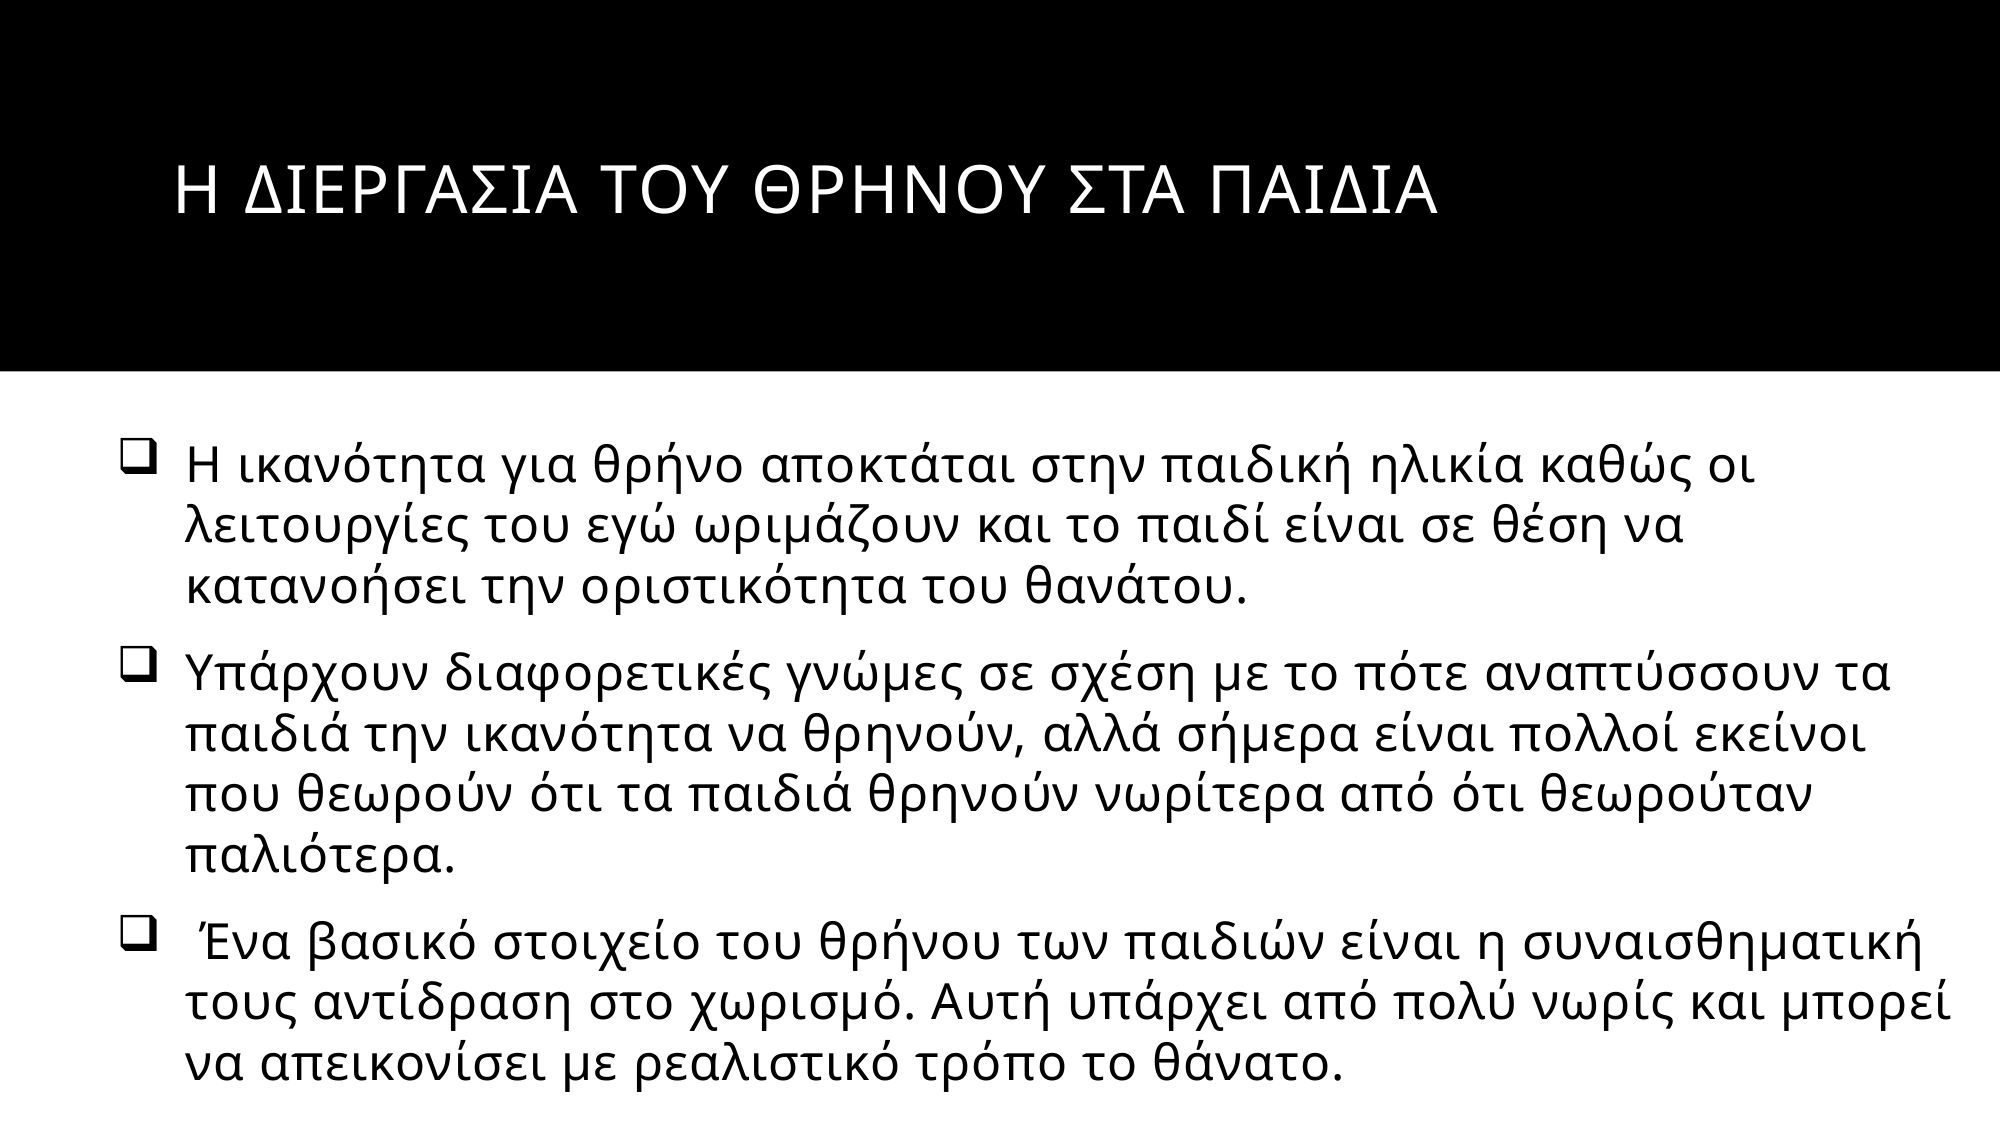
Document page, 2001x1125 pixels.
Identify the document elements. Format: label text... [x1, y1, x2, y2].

list Η ικανότητα για θρήνο αποκτάται στην παιδική ηλικία καθώς οι λειτουργίες του εγώ ωριμάζουν και το παιδί είναι σε θέση να κατανοήσει την οριστικότητα του θανάτου. Υπάρχουν διαφορετικές γνώμες σε σχέση με το πότε αναπτύσσουν τα παιδιά την ικανότητα να θρηνούν, αλλά σήμερα είναι πολλοί εκείνοι που θεωρούν ότι τα παιδιά θρηνούν νωρίτερα από ότι θεωρούταν παλιότερα. Ένα βασικό στοιχείο του θρήνου των παιδιών είναι η συναισθηματική τους αντίδραση στο χωρισμό. Αυτή υπάρχει από πολύ νωρίς και μπορεί να απεικονίσει με ρεαλιστικό τρόπο το θάνατο. [101, 424, 1973, 1108]
title Η διεργασια του θρηνου στα παιδια [157, 52, 1842, 332]
